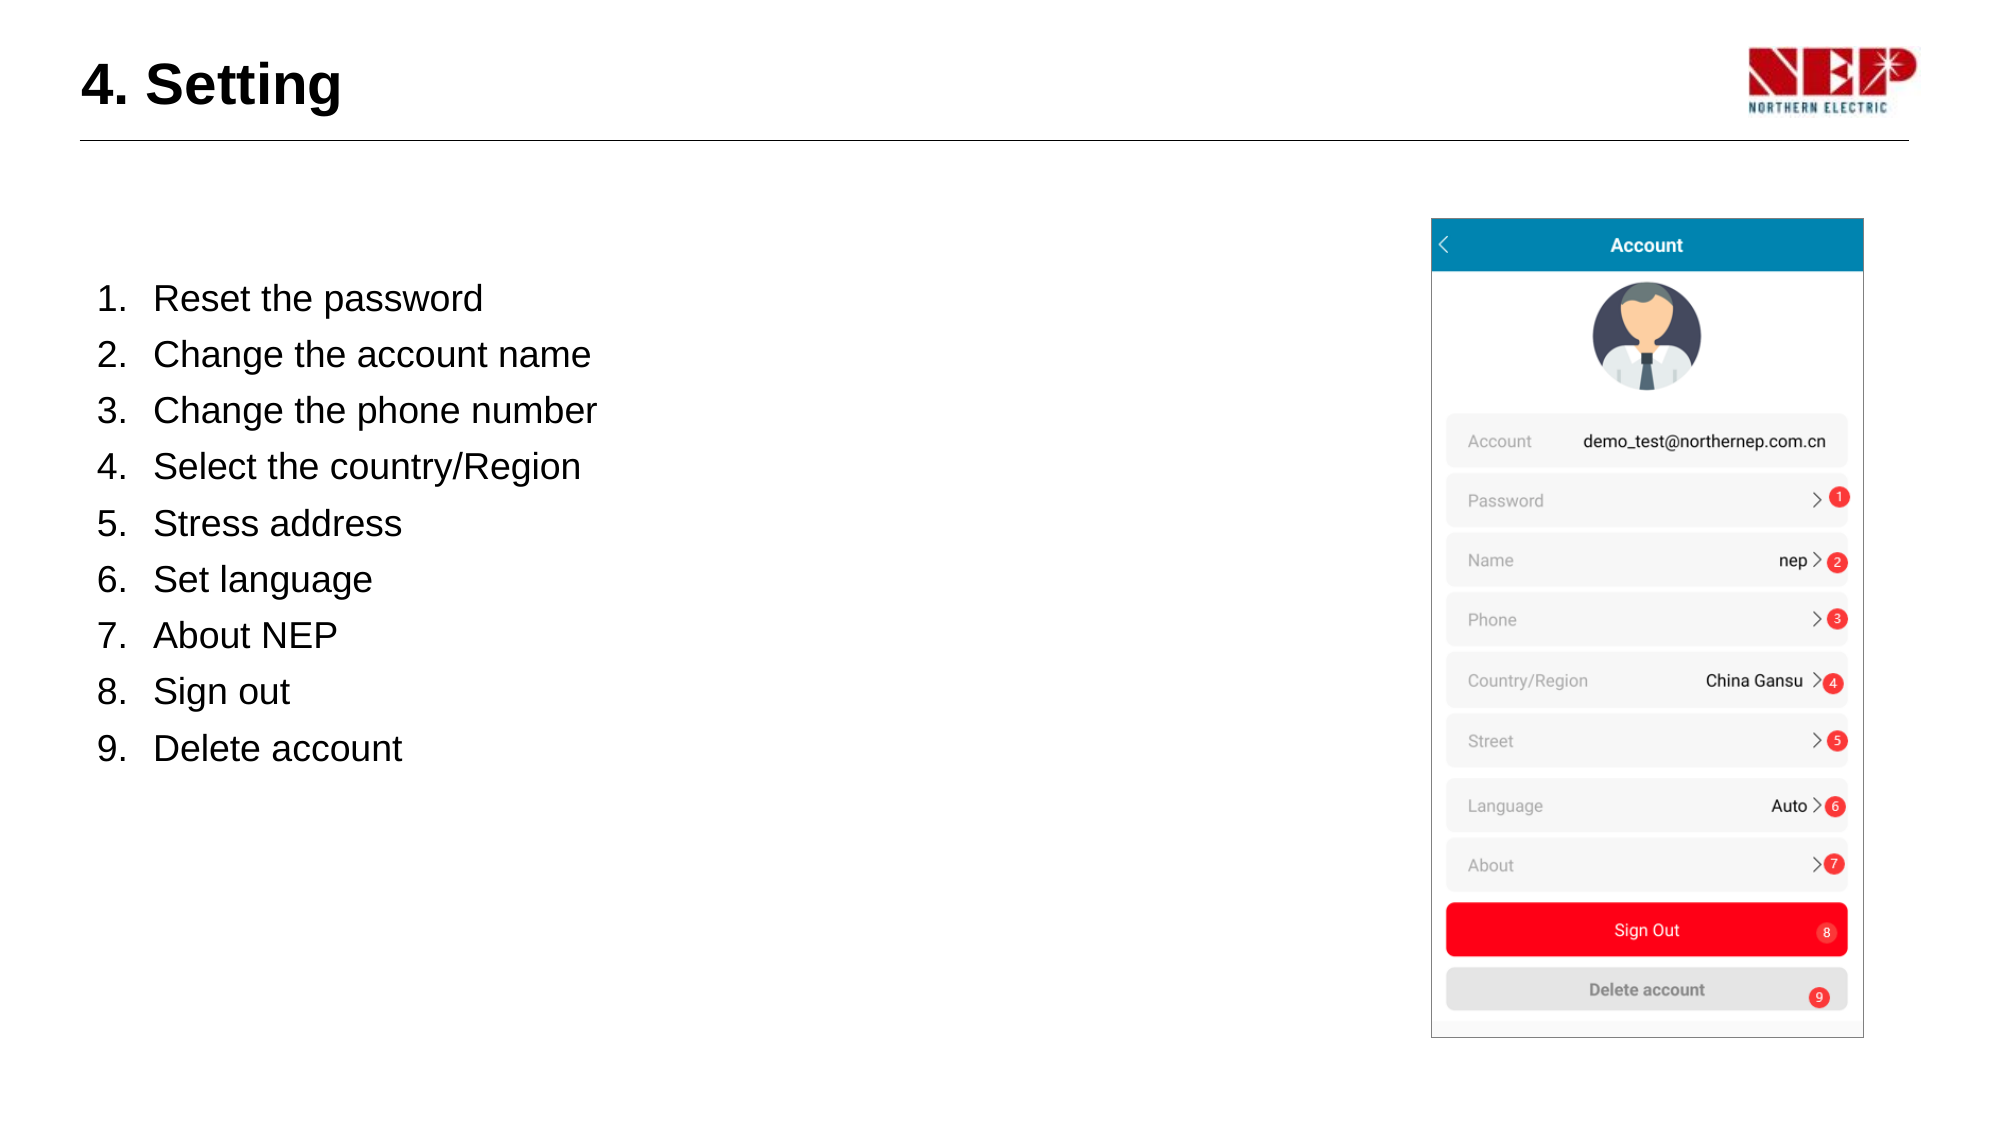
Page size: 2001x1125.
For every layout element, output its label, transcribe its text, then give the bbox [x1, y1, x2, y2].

picture [1431, 272, 1864, 1038]
picture [1677, 240, 1682, 251]
picture [1625, 242, 1676, 252]
text_box Reset the password Change the account name Change the phone number Select the country/Region Stress address Set language About NEP Sign out Delete account [94, 260, 679, 779]
text_box 4. Setting [81, 55, 566, 117]
picture [1439, 243, 1446, 251]
picture [1612, 239, 1622, 251]
picture [1748, 46, 1921, 118]
